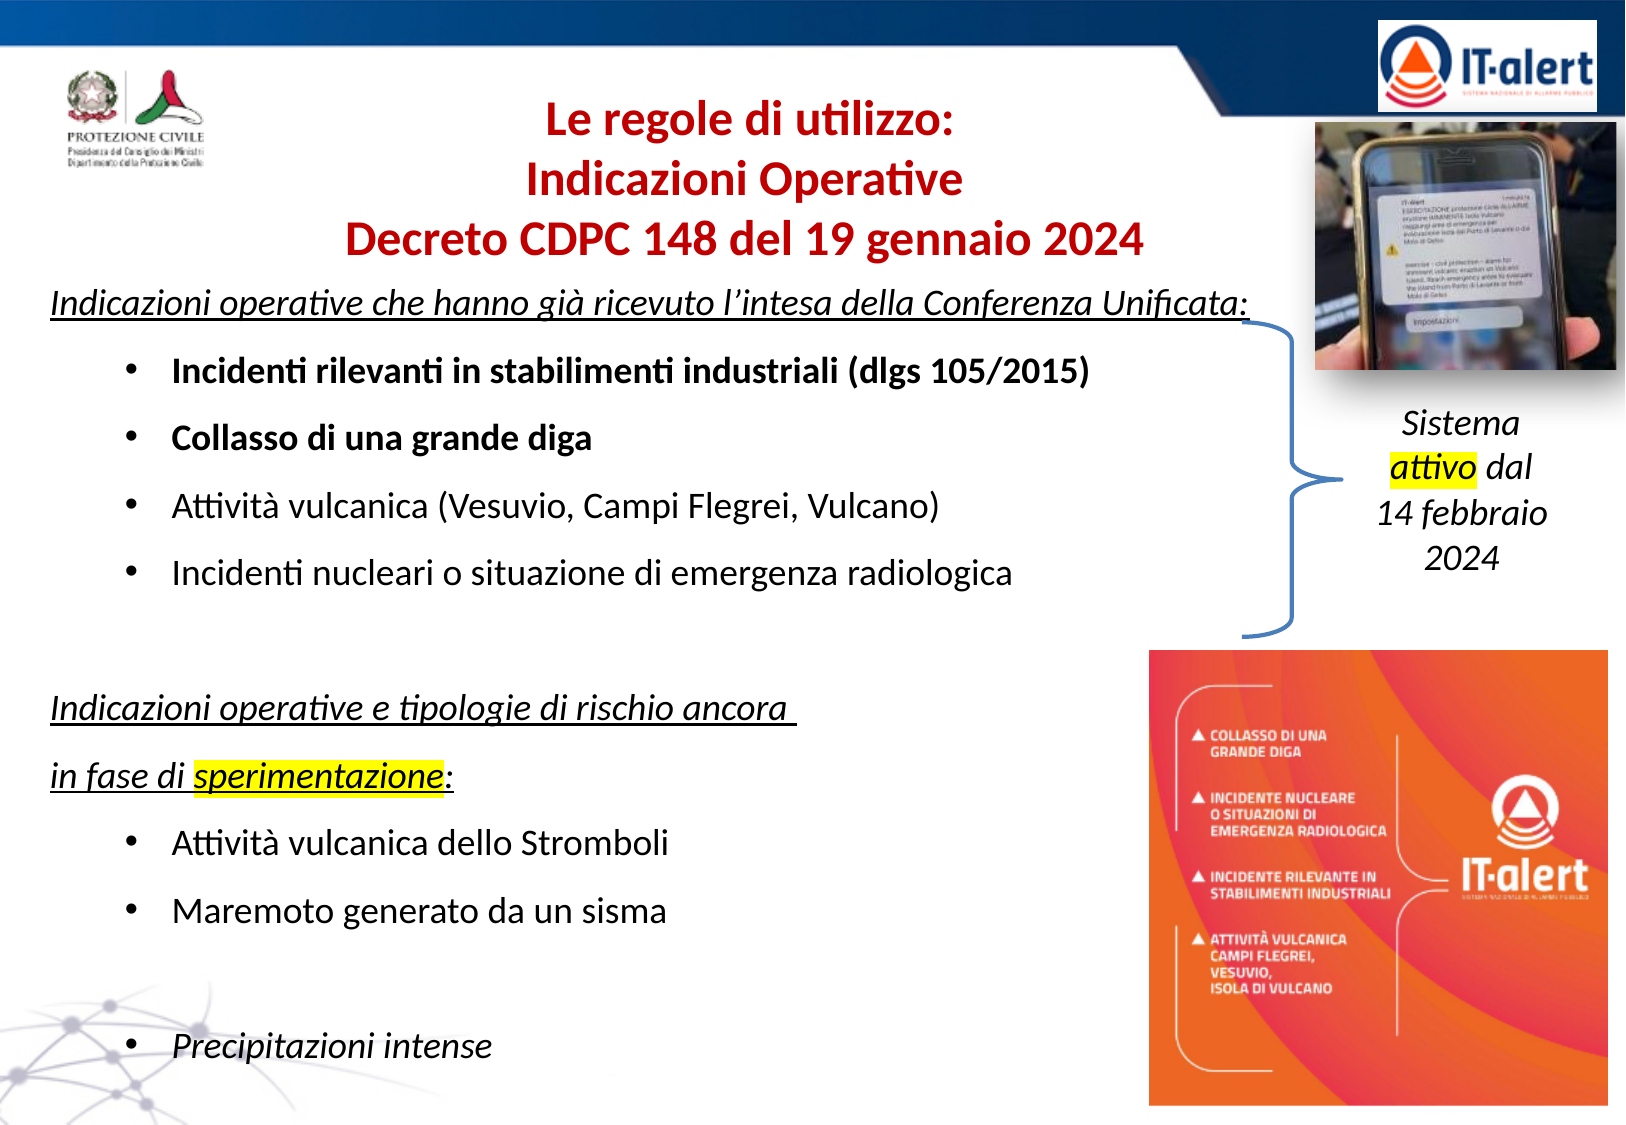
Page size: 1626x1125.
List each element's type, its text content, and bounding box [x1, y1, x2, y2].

text_box Le regole di utilizzo: Indicazioni Operative Decreto CDPC 148 del 19 gennaio 2024 [35, 83, 1376, 329]
text_box Indicazioni operative che hanno già ricevuto l’intesa della Conferenza Unificata: Incidenti rilevanti in stabilimenti industriali (dlgs 105/2015) Collasso di una grande diga Attività vulcanica (Vesuvio, Campi Flegrei, Vulcano) Incidenti nucleari o situazione di emergenza radiologica Indicazioni operative e tipologie di rischio ancora in fase di sperimentazione: Attività vulcanica dello Stromboli Maremoto generato da un sisma Precipitazioni intense [35, 329, 1276, 1073]
picture [0, 0, 1625, 1125]
text_box Sistema attivo dal 14 febbraio 2024 [1352, 390, 1571, 585]
text_box [1241, 321, 1343, 638]
